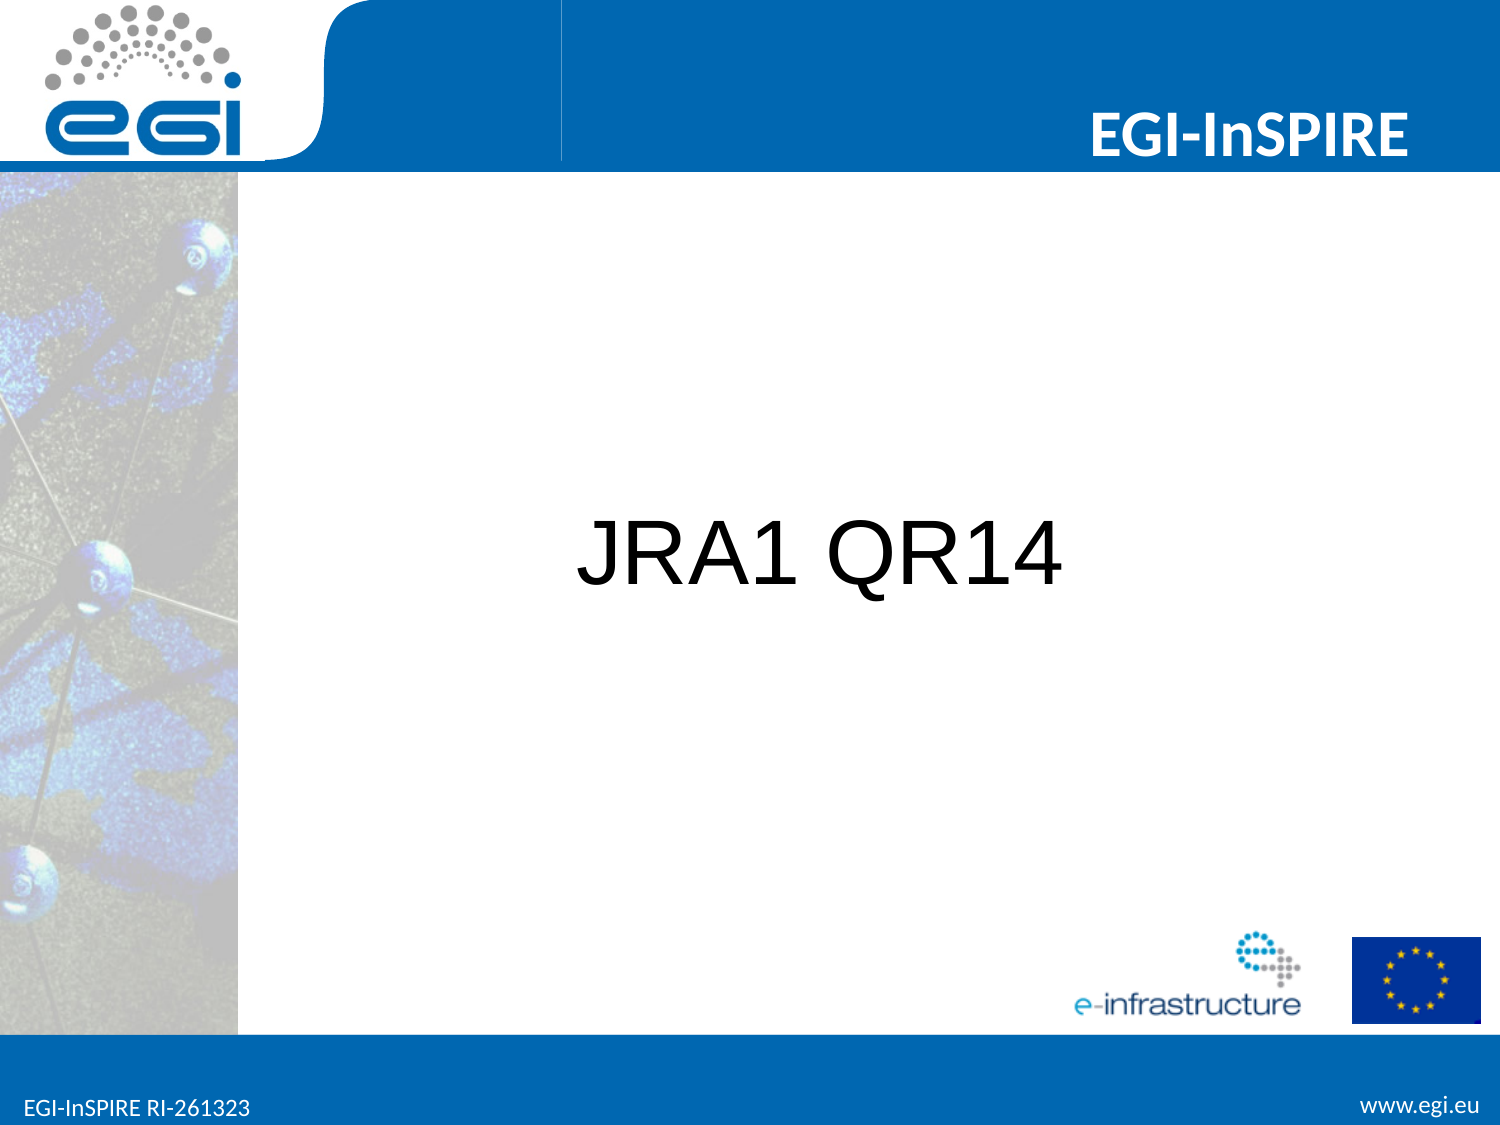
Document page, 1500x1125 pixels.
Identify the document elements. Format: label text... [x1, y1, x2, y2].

picture [0, 0, 265, 161]
picture [1069, 925, 1307, 1022]
picture [0, 172, 238, 1034]
title JRA1 QR14 [230, 427, 1412, 669]
picture [1352, 937, 1481, 1024]
